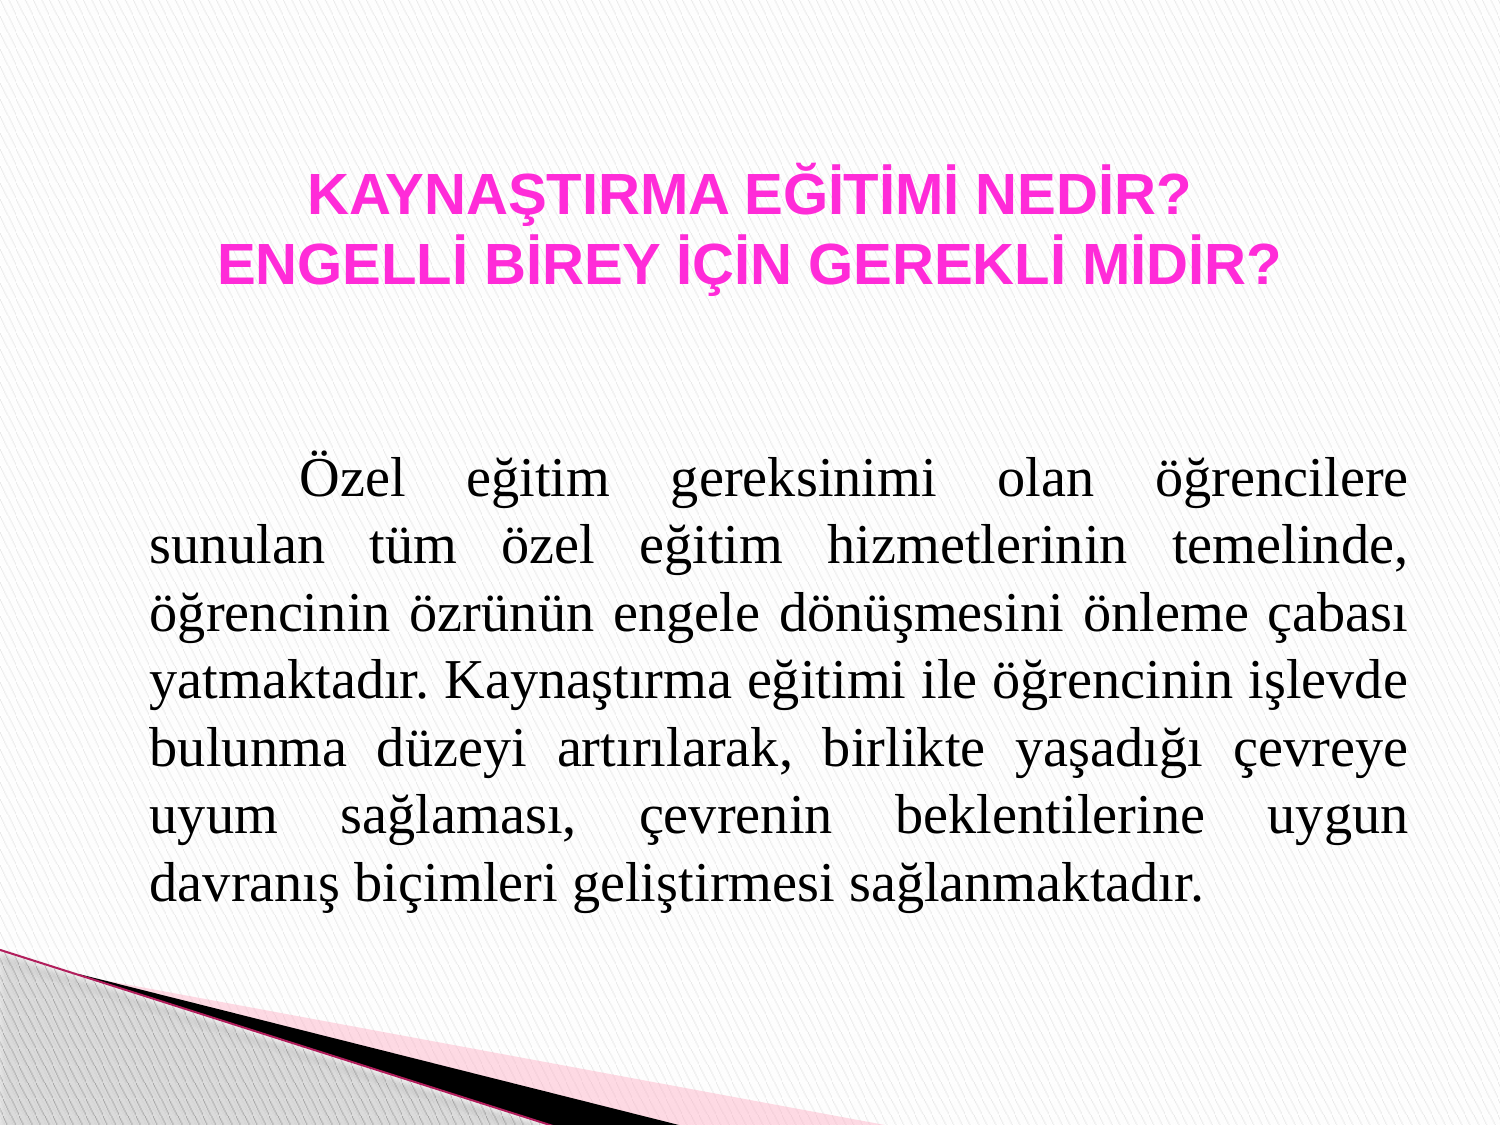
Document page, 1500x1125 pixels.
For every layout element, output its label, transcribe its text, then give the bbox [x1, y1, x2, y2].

list Özel eğitim gereksinimi olan öğrencilere sunulan tüm özel eğitim hizmetlerinin temelinde, öğrencinin özrünün engele dönüşmesini önleme çabası yatmaktadır. Kaynaştırma eğitimi ile öğrencinin işlevde bulunma düzeyi artırılarak, birlikte yaşadığı çevreye uyum sağlaması, çevrenin beklentilerine uygun davranış biçimleri geliştirmesi sağlanmaktadır. [75, 432, 1425, 1035]
title KAYNAŞTIRMA EĞİTİMİ NEDİR? ENGELLİ BİREY İÇİN GEREKLİ MİDİR? [75, 149, 1425, 374]
